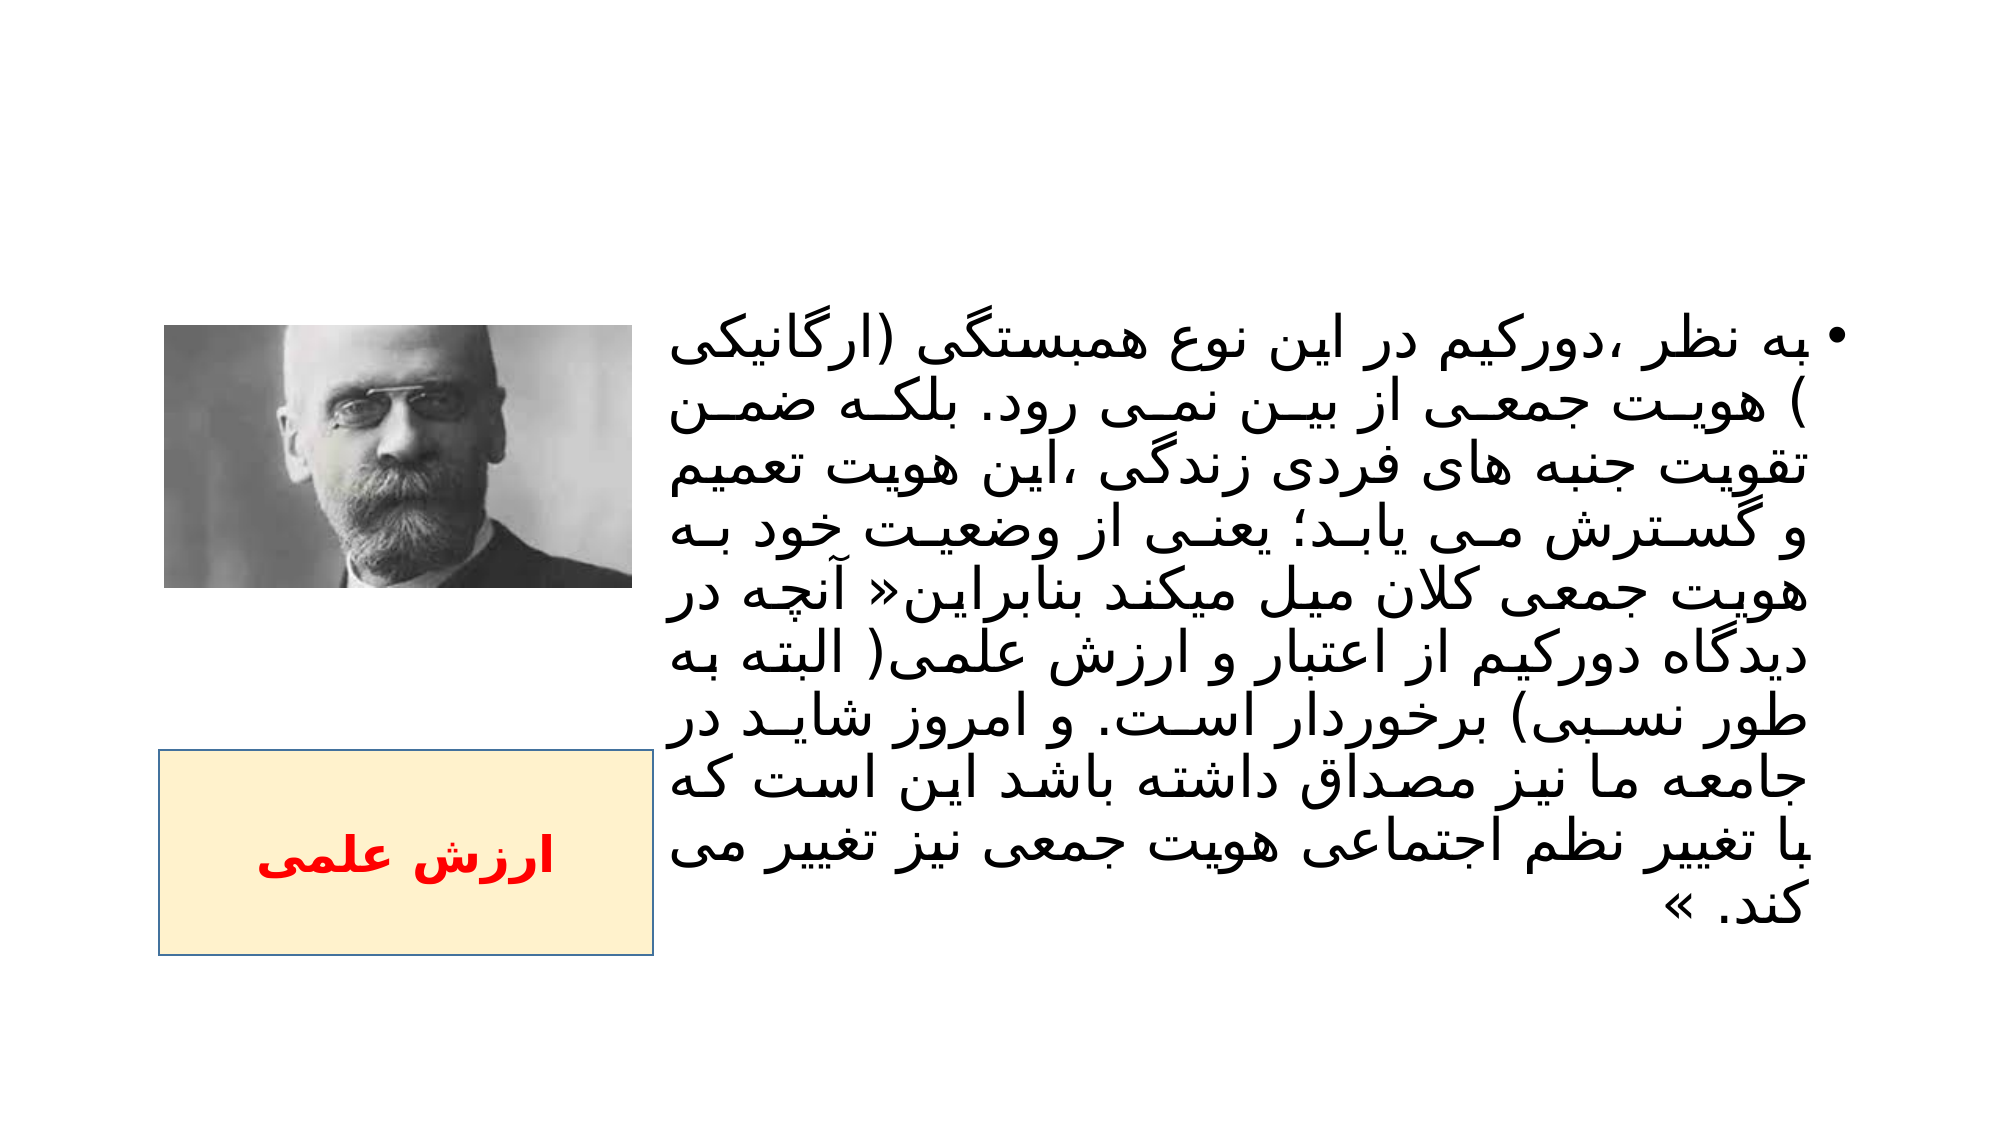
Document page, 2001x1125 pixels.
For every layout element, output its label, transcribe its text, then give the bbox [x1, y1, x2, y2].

text_box ارزش علمی [158, 749, 654, 956]
picture [164, 325, 632, 588]
list به نظر ،دورکیم در این نوع همبستگی (ارگانیکی ) هویت جمعی از بین نمی رود. بلکه ضمن تقویت جنبه های فردی زندگی ،این هویت تعمیم و گسترش می یابد؛ یعنی از وضعیت خود به هویت جمعی کلان میل میکند بنابراین« آنچه در دیدگاه دورکیم از اعتبار و ارزش علمی( البته به طور نسبی) برخوردار است. و امروز شاید در جامعه ما نیز مصداق داشته باشد این است که با تغییر نظم اجتماعی هویت جمعی نیز تغییر می کند. » [653, 299, 1863, 1014]
